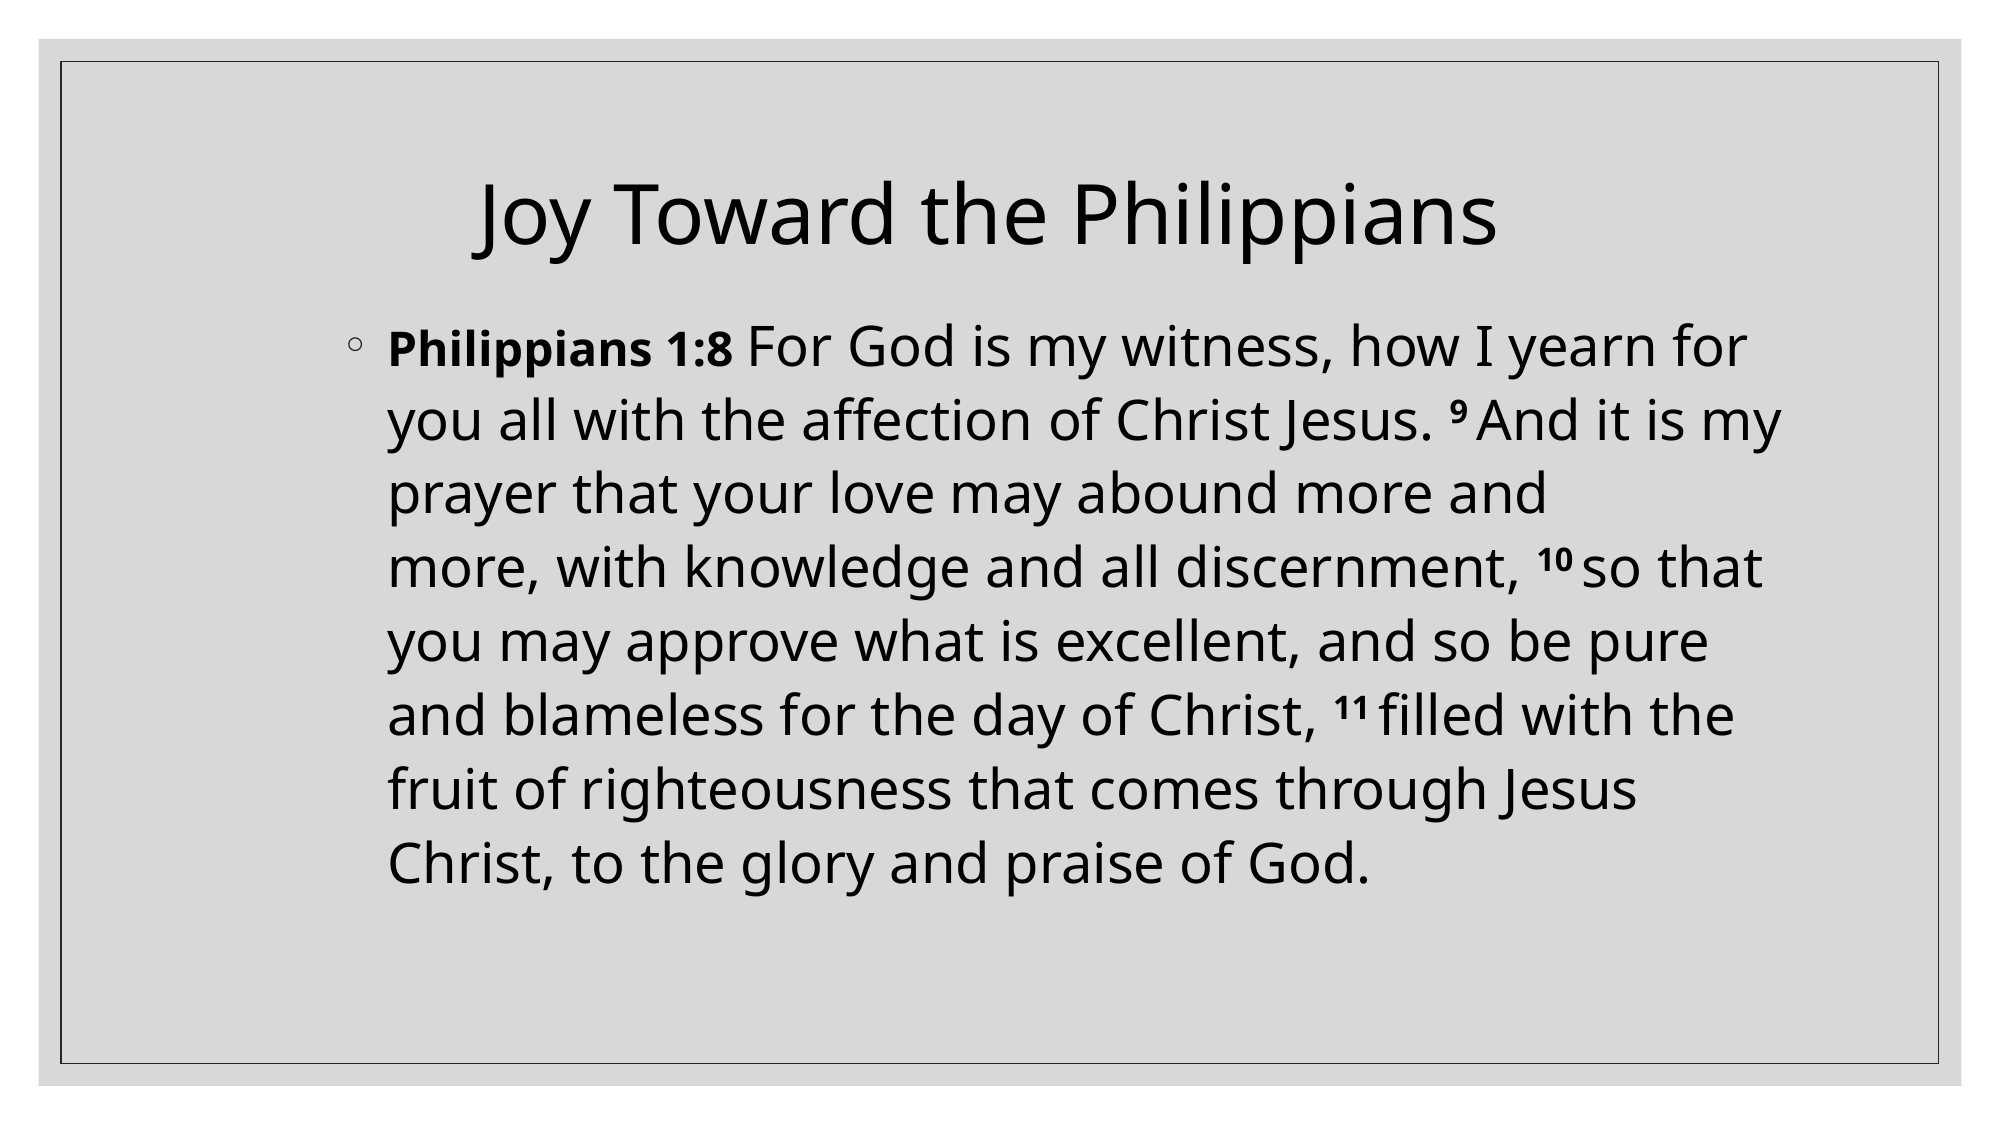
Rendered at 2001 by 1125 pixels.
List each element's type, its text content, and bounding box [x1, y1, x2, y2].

title Joy Toward the Philippians [174, 104, 1826, 331]
list Philippians 1:8 For God is my witness, how I yearn for you all with the affection of Christ Jesus. 9 And it is my prayer that your love may abound more and more, with knowledge and all discernment, 10 so that you may approve what is excellent, and so be pure and blameless for the day of Christ, 11 filled with the fruit of righteousness that comes through Jesus Christ, to the glory and praise of God. [333, 295, 1797, 917]
